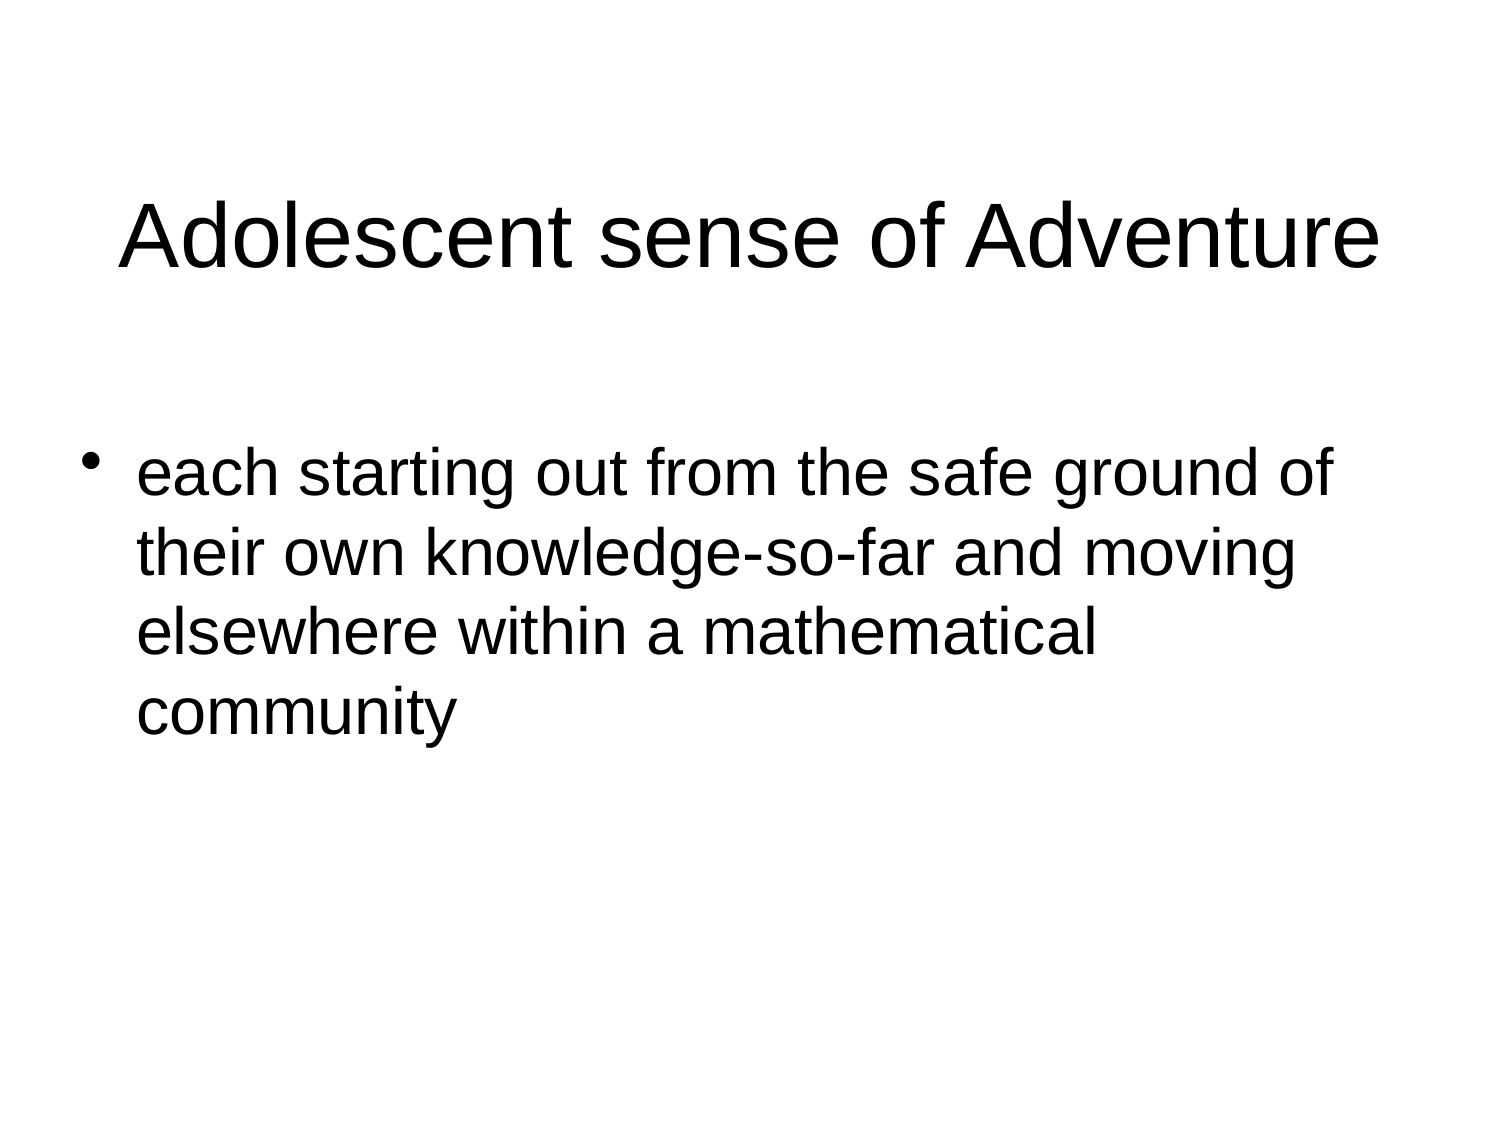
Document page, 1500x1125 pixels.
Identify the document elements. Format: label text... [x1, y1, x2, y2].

list each starting out from the safe ground of their own knowledge-so-far and moving elsewhere within a mathematical community [64, 420, 1416, 1125]
title Adolescent sense of Adventure [76, 136, 1428, 325]
